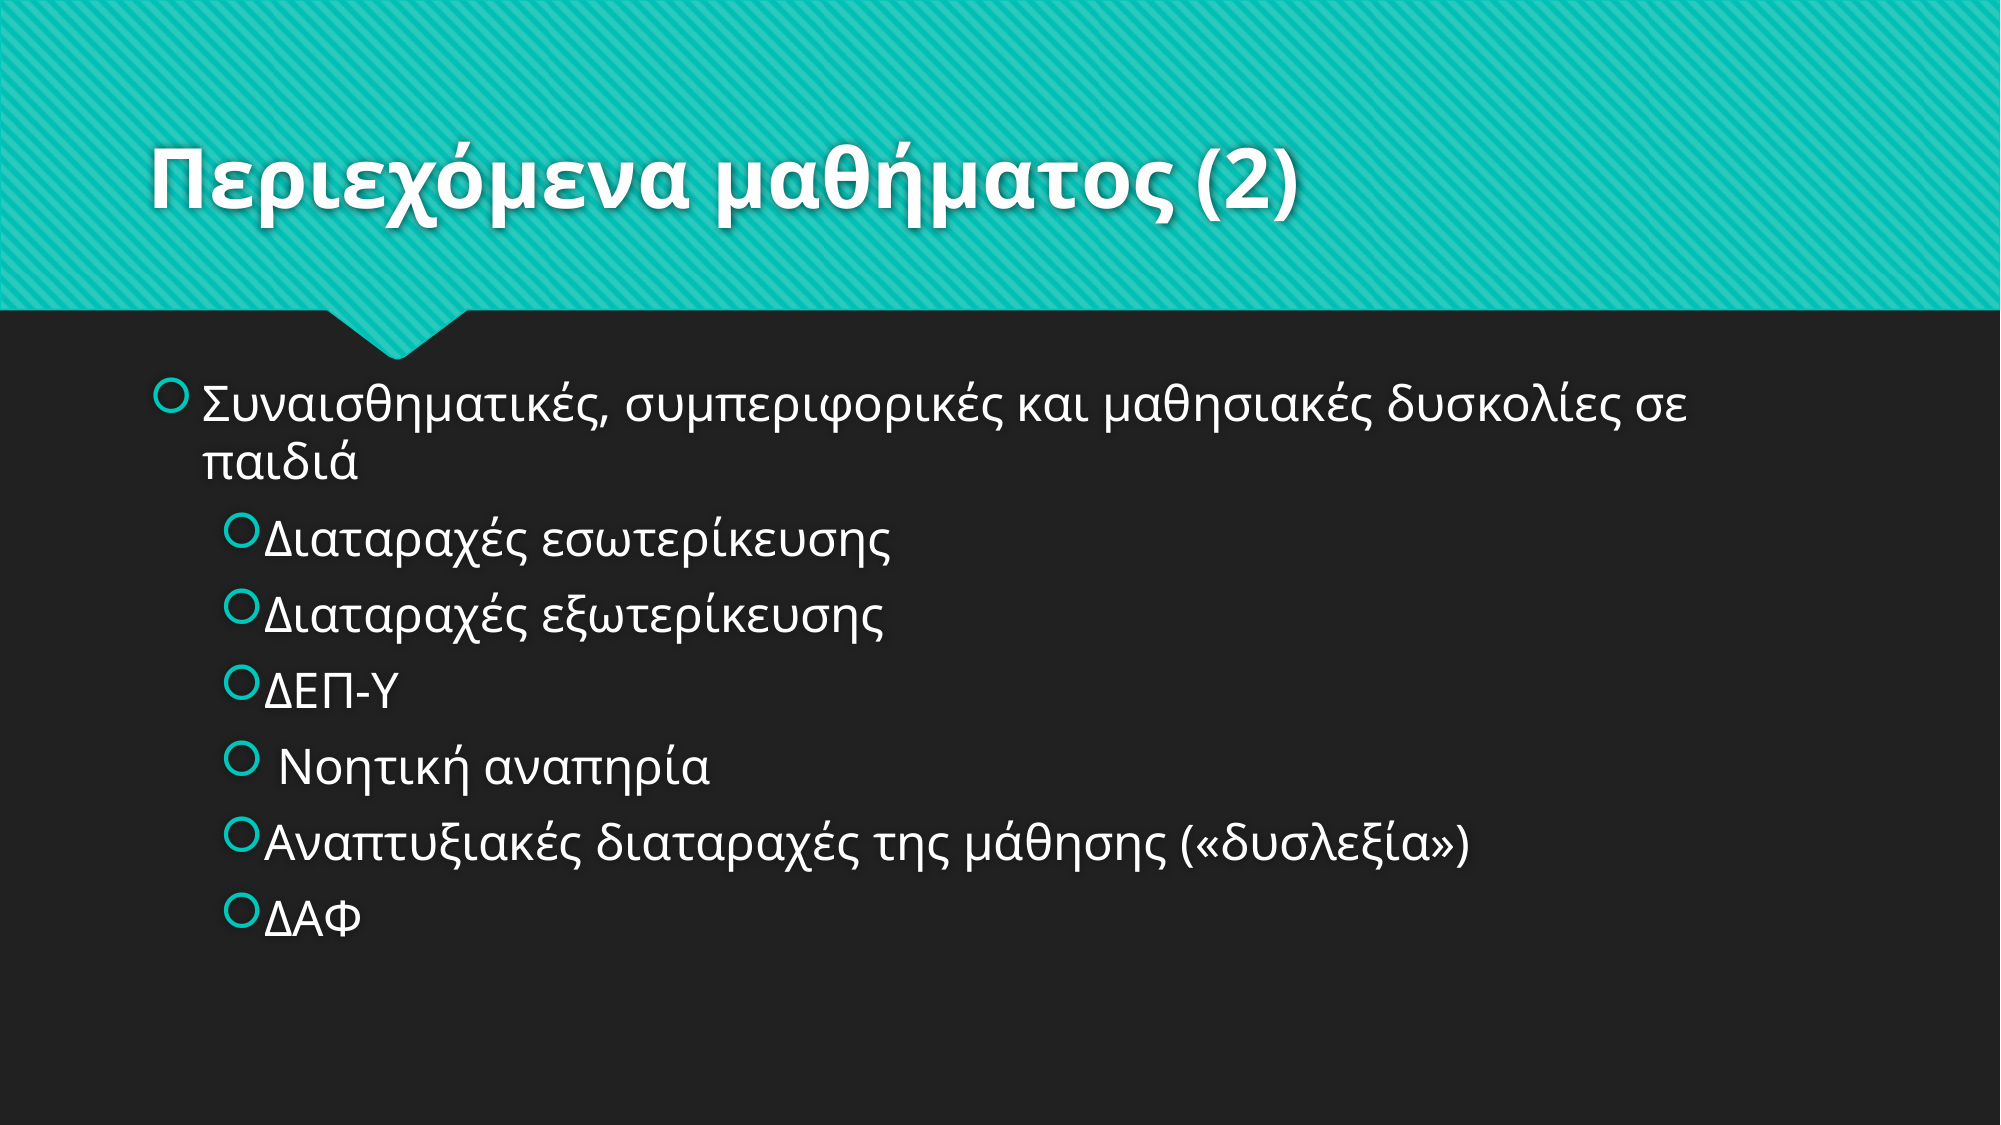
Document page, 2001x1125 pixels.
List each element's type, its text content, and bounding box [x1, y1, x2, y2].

title Περιεχόμενα μαθήματος (2) [132, 73, 1868, 233]
list Συναισθηματικές, συμπεριφορικές και μαθησιακές δυσκολίες σε παιδιά Διαταραχές εσωτερίκευσης Διαταραχές εξωτερίκευσης ΔΕΠ-Υ Νοητική αναπηρία Αναπτυξιακές διαταραχές της μάθησης («δυσλεξία») ΔΑΦ [134, 364, 1866, 962]
